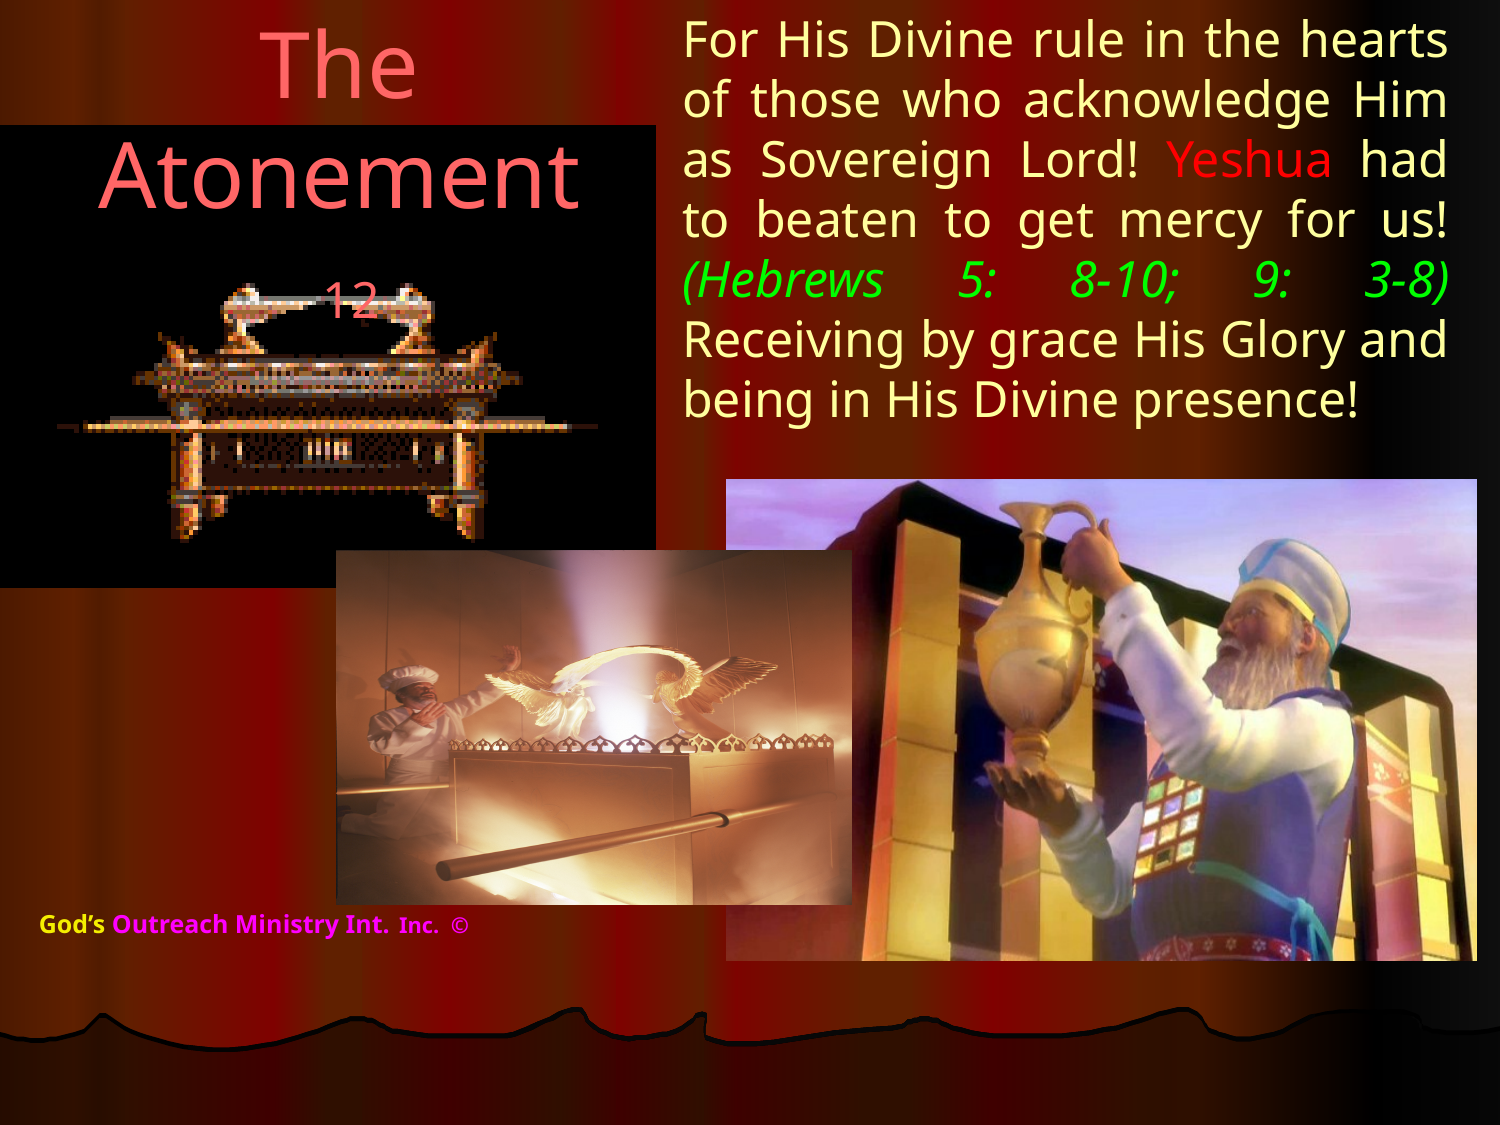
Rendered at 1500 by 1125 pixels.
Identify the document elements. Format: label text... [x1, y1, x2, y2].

text_box The Atonement 12 [0, 0, 680, 345]
text_box God’s Outreach Ministry Int. Inc. © [0, 893, 508, 948]
text_box For His Divine rule in the hearts of those who acknowledge Him as Sovereign Lord! Yeshua had to beaten to get mercy for us! (Hebrews 5: 8-10; 9: 3-8) Receiving by grace His Glory and being in His Divine presence! [667, 0, 1465, 435]
picture [0, 125, 1477, 961]
